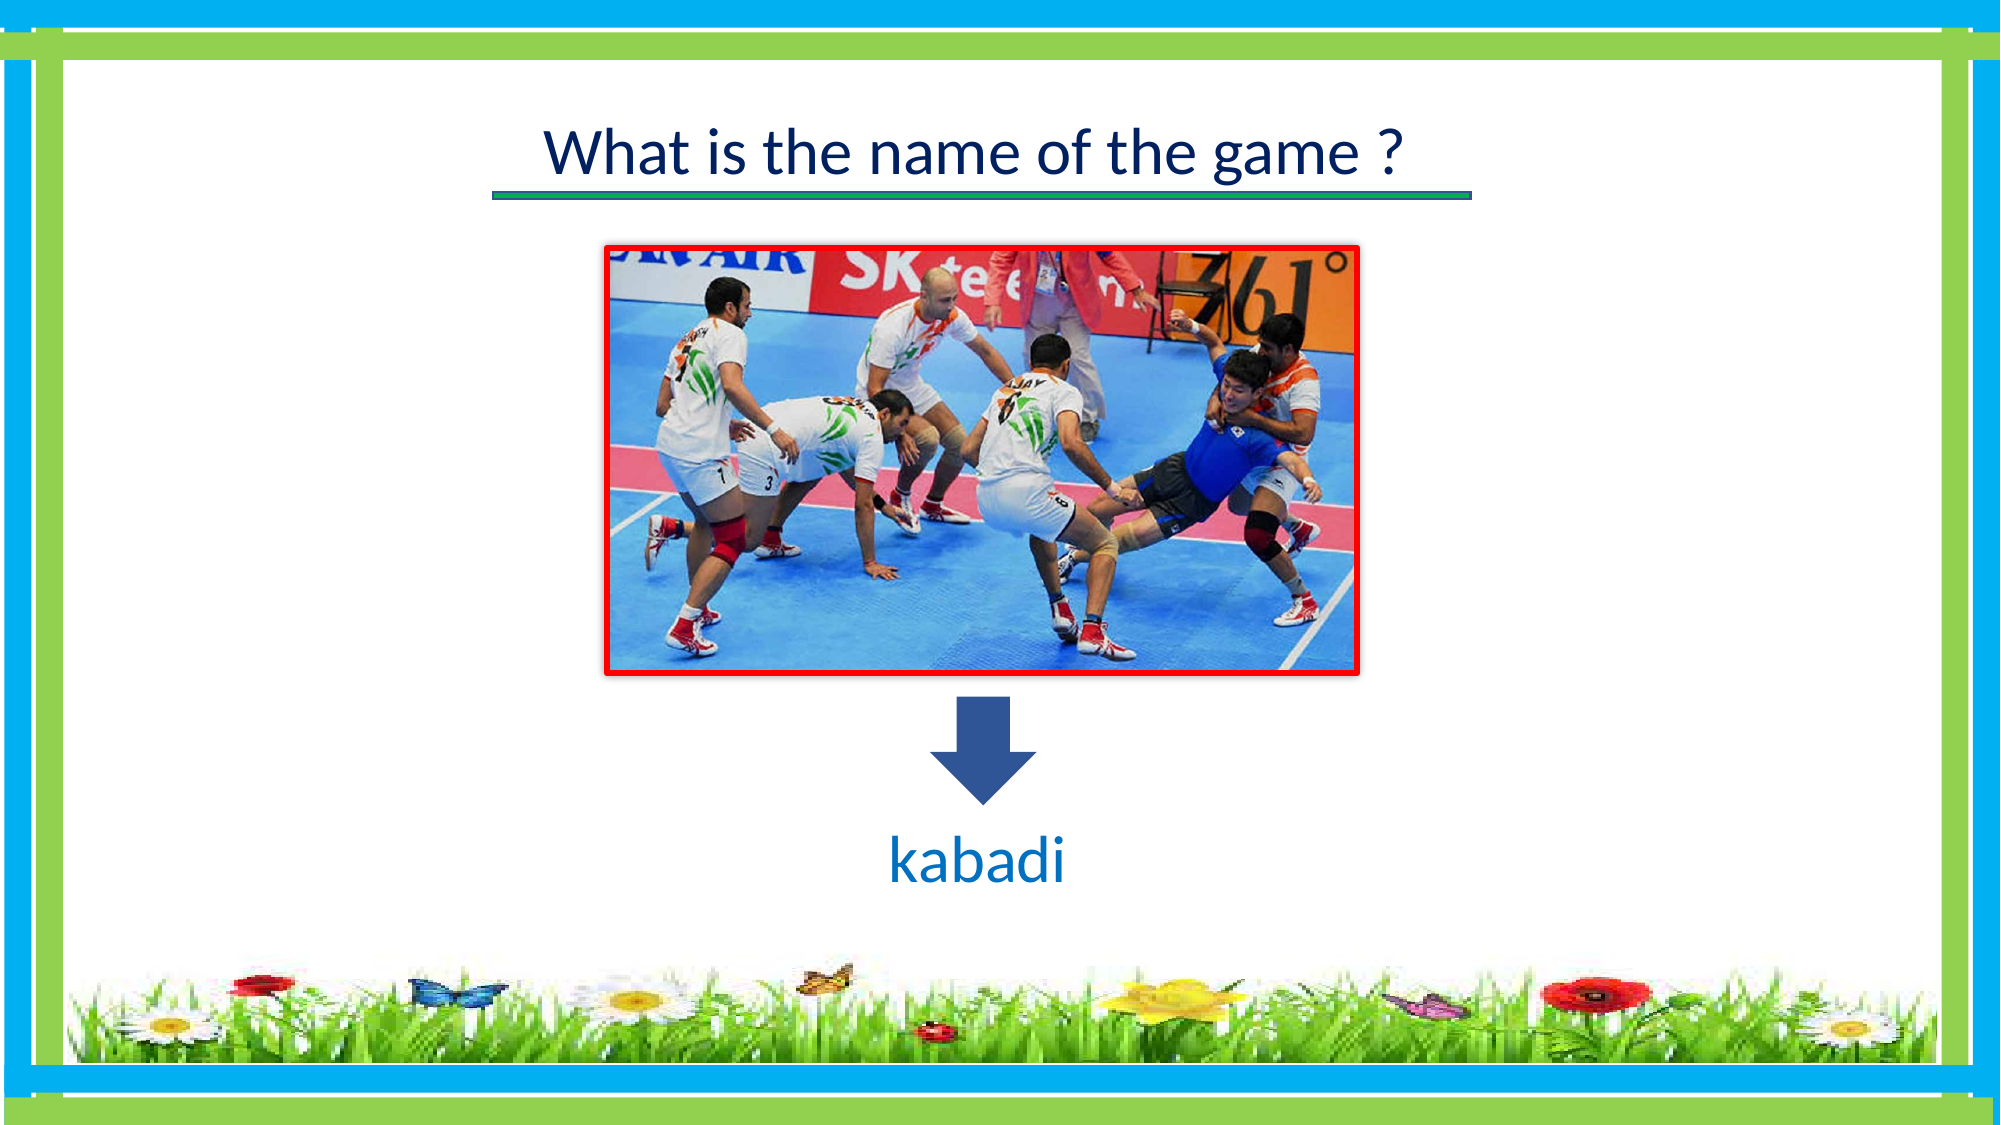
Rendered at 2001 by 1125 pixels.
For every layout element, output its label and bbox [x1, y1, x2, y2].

text_box [0, 0, 2000, 1125]
picture [609, 251, 1354, 670]
